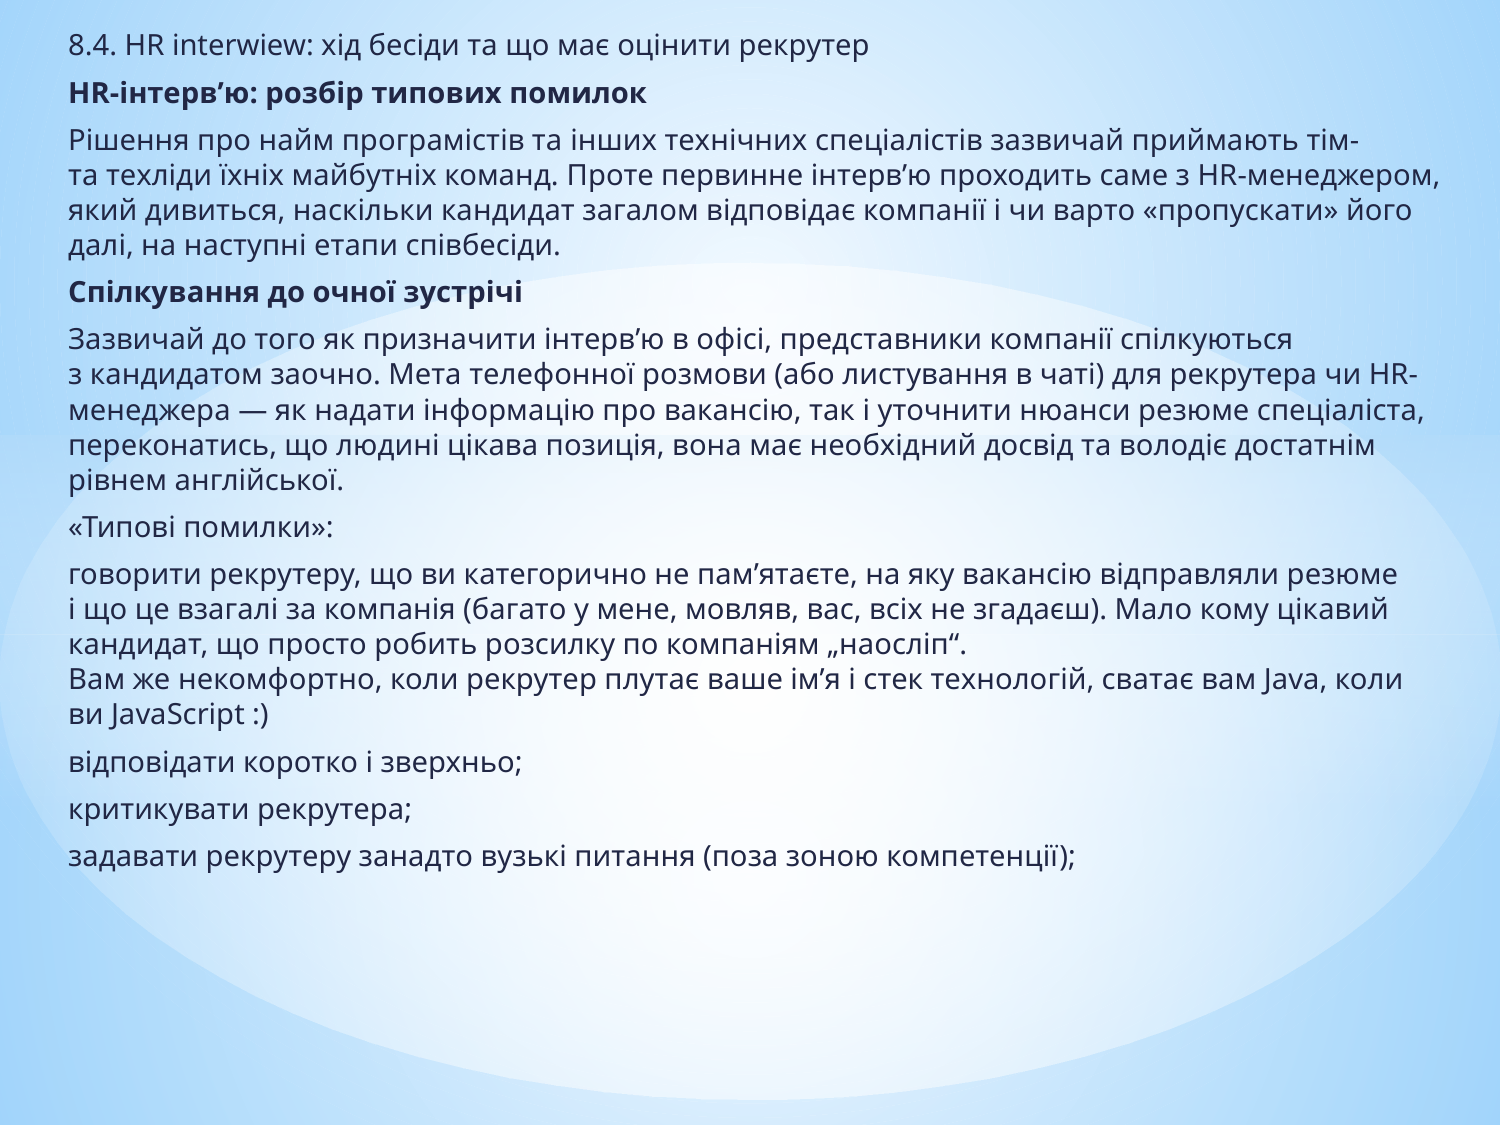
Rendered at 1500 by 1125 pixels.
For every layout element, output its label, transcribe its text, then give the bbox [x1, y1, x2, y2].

subtitle 8.4. HR interwiew: хід бесіди та що має оцінити рекрутер HR-інтерв’ю: розбір типових помилок Рішення про найм програмістів та інших технічних спеціалістів зазвичай приймають тім- та техліди їхніх майбутніх команд. Проте первинне інтерв’ю проходить саме з HR-менеджером, який дивиться, наскільки кандидат загалом відповідає компанії і чи варто «пропускати» його далі, на наступні етапи співбесіди. Спілкування до очної зустрічі Зазвичай до того як призначити інтерв’ю в офісі, представники компанії спілкуються з кандидатом заочно. Мета телефонної розмови (або листування в чаті) для рекрутера чи HR-менеджера — як надати інформацію про вакансію, так і уточнити нюанси резюме спеціаліста, переконатись, що людині цікава позиція, вона має необхідний досвід та володіє достатнім рівнем англійської. «Типові помилки»: говорити рекрутеру, що ви категорично не пам’ятаєте, на яку вакансію відправляли резюме і що це взагалі за компанія (багато у мене, мовляв, вас, всіх не згадаєш). Мало кому цікавий кандидат, що просто робить розсилку по компаніям „наосліп“. Вам же некомфортно, коли рекрутер плутає ваше ім’я і стек технологій, сватає вам Java, коли ви JavaScript :) відповідати коротко і зверхньо; критикувати рекрутера; задавати рекрутеру занадто вузькі питання (поза зоною компетенції); [53, 19, 1471, 1083]
